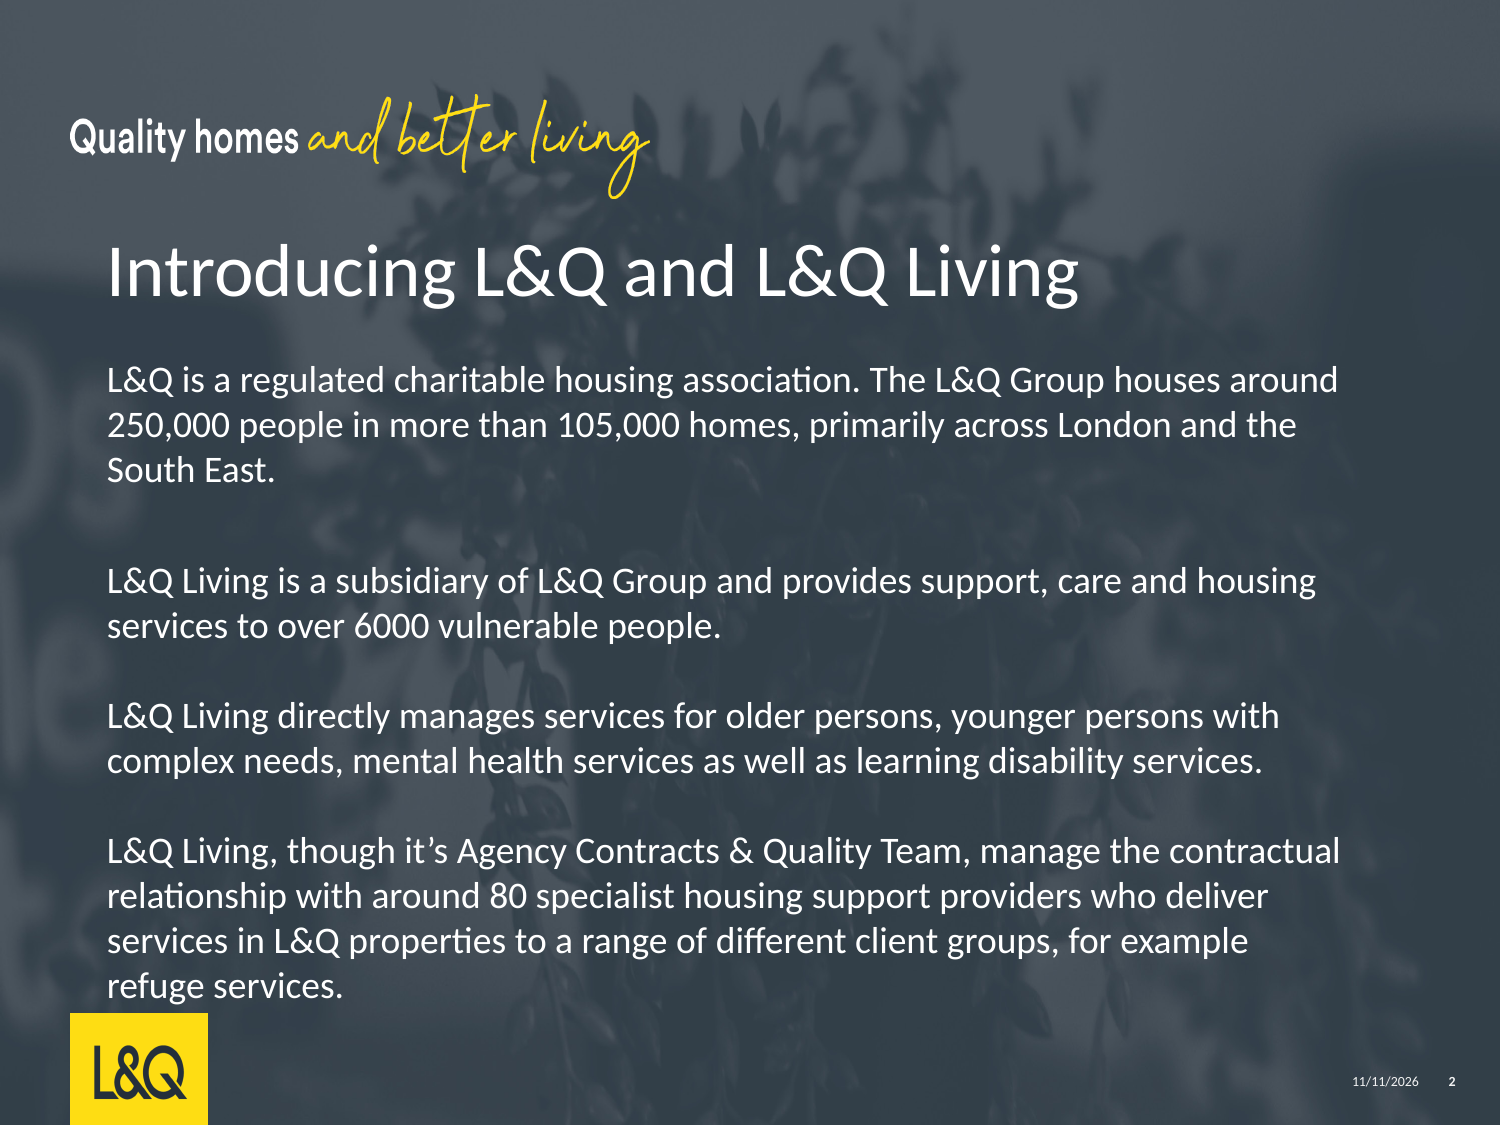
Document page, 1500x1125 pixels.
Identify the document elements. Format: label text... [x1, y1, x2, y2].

text_box Introducing L&Q and L&Q Living [92, 214, 1362, 320]
text_box L&Q is a regulated charitable housing association. The L&Q Group houses around 250,000 people in more than 105,000 homes, primarily across London and the South East. [92, 347, 1391, 498]
picture [0, 0, 1500, 1125]
text_box L&Q Living is a subsidiary of L&Q Group and provides support, care and housing services to over 6000 vulnerable people. L&Q Living directly manages services for older persons, younger persons with complex needs, mental health services as well as learning disability services. L&Q Living, though it’s Agency Contracts & Quality Team, manage the contractual relationship with around 80 specialist housing support providers who deliver services in L&Q properties to a range of different client groups, for example refuge services. [92, 548, 1362, 1014]
